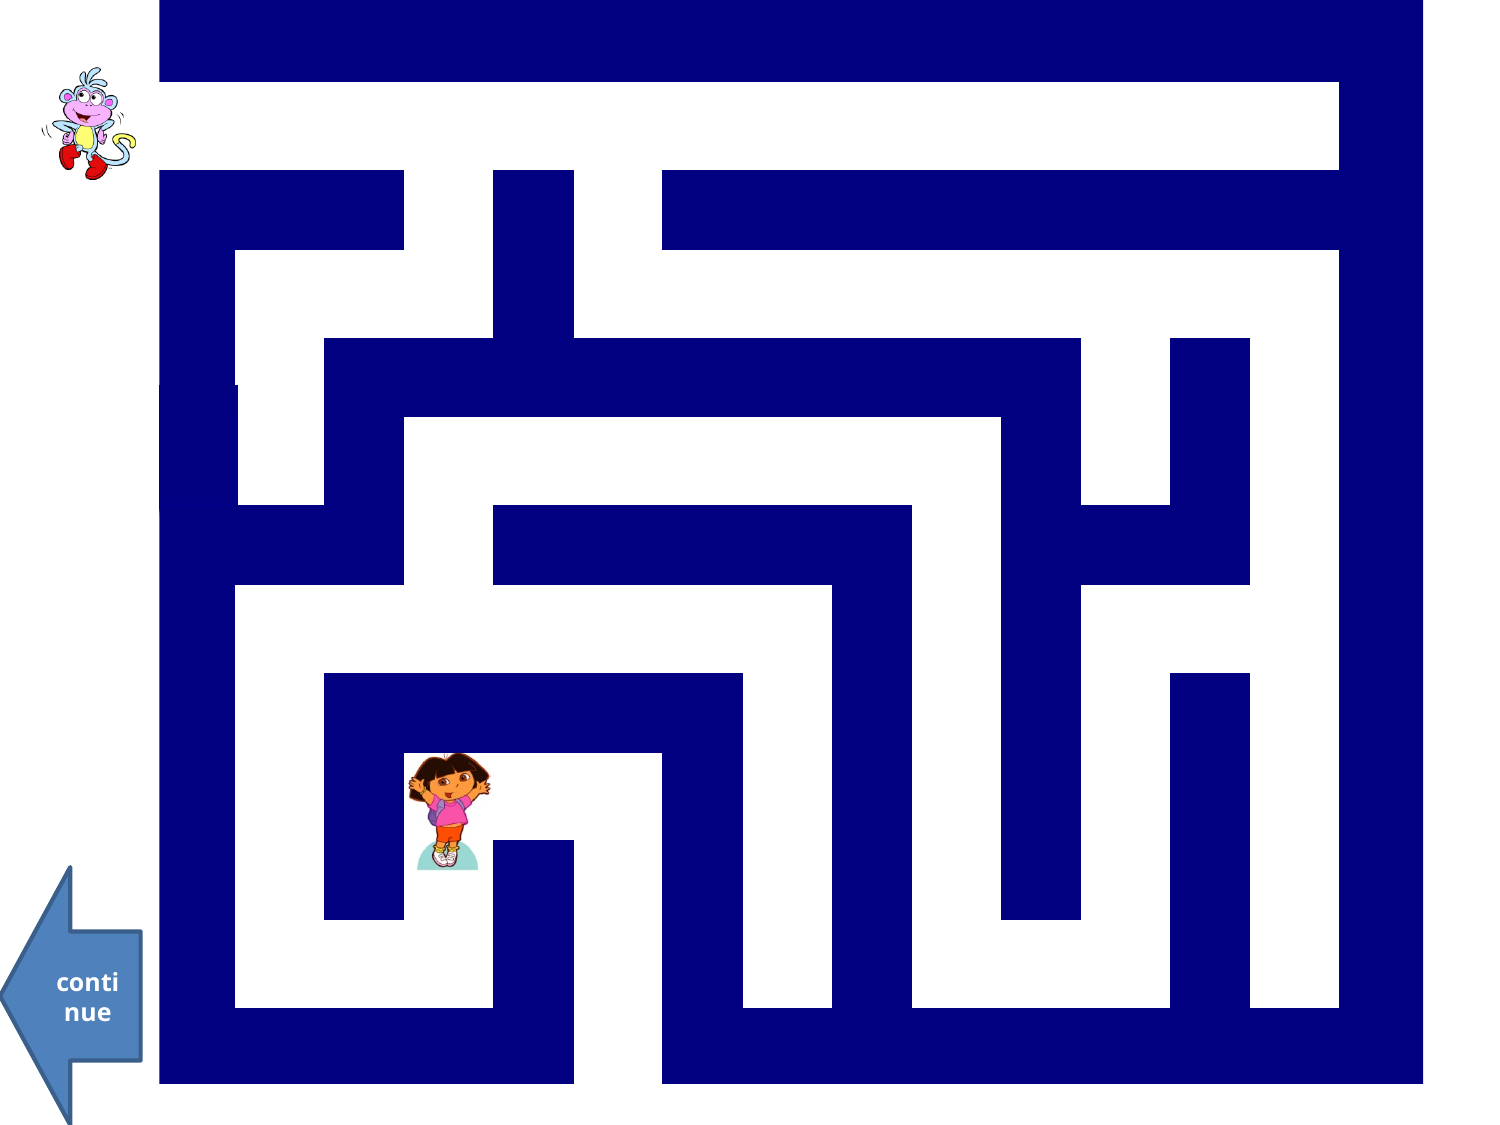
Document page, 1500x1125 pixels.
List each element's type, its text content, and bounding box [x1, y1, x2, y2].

picture [40, 66, 136, 182]
text_box continue [0, 865, 143, 1125]
picture [159, 0, 1424, 1084]
